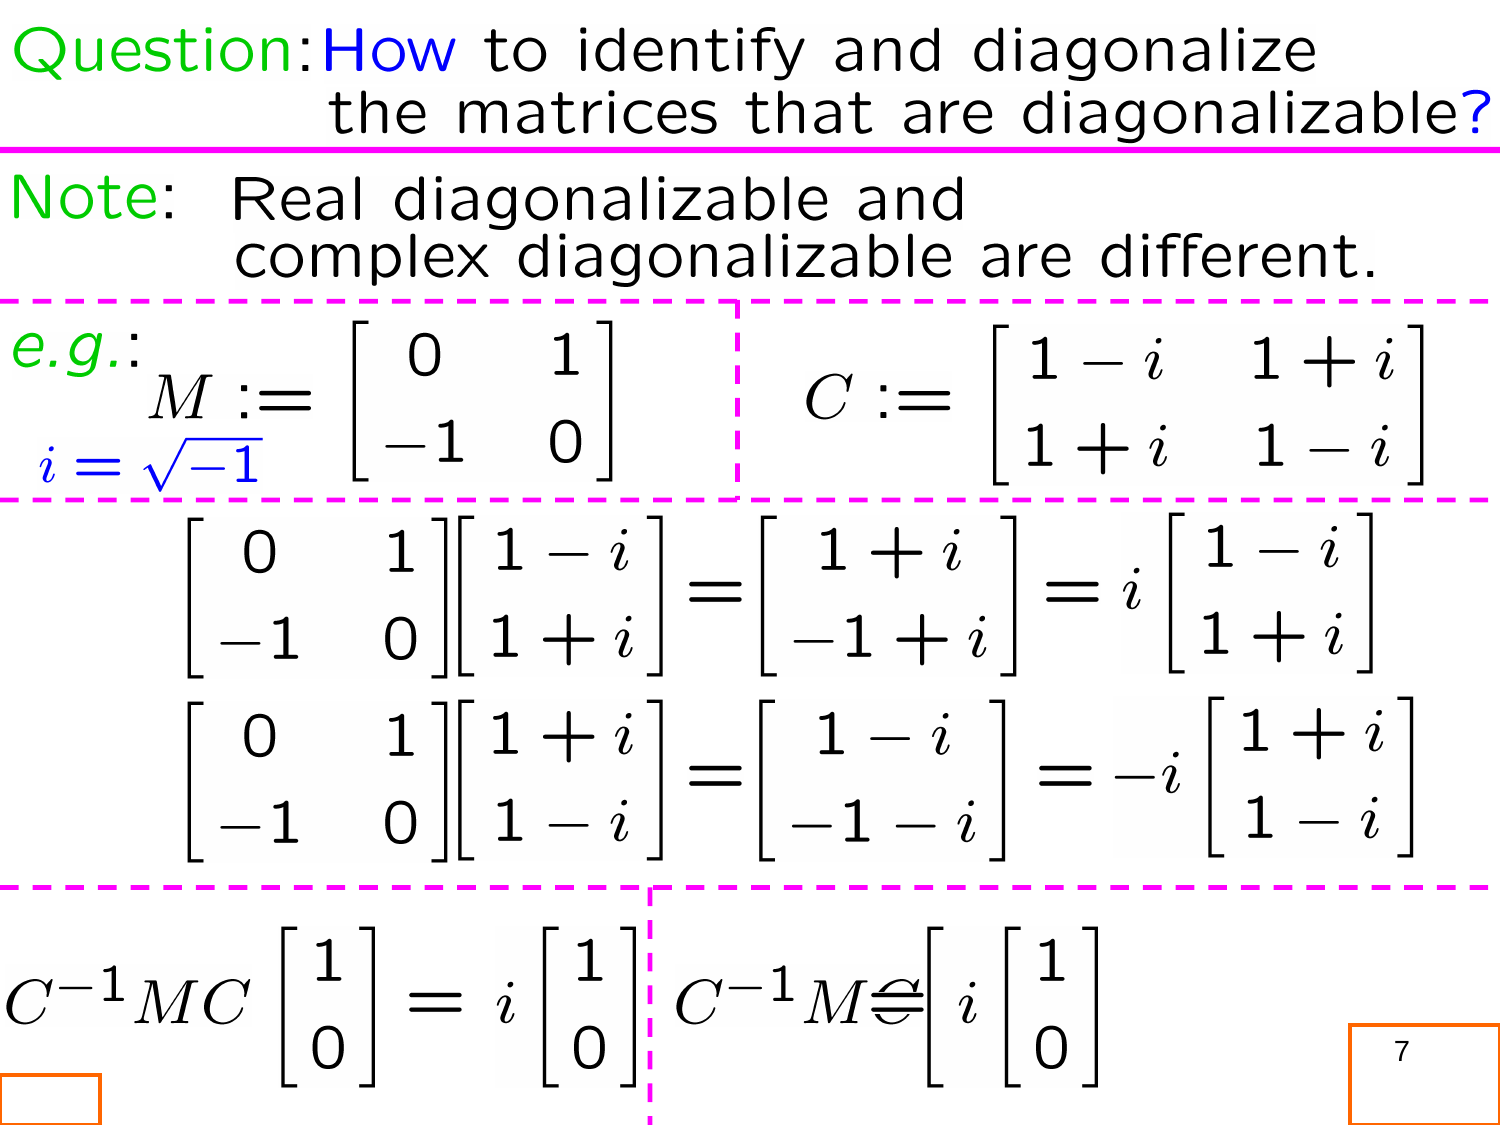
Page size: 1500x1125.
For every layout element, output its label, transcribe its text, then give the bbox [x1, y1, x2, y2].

picture [805, 371, 952, 422]
picture [232, 175, 1376, 291]
picture [674, 963, 869, 1027]
text_box [0, 1074, 100, 1125]
picture [187, 701, 448, 863]
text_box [869, 926, 1100, 1088]
picture [457, 515, 663, 678]
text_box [687, 699, 1007, 862]
picture [12, 24, 311, 82]
picture [324, 24, 1316, 85]
picture [147, 374, 313, 419]
picture [12, 332, 140, 380]
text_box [1037, 696, 1415, 858]
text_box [407, 926, 638, 1088]
slide_number 7 [1074, 1024, 1425, 1103]
text_box [1349, 1025, 1500, 1125]
picture [12, 174, 175, 219]
picture [278, 925, 375, 1088]
picture [325, 86, 1491, 147]
picture [991, 324, 1426, 487]
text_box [1044, 512, 1376, 674]
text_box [687, 515, 1019, 678]
picture [5, 963, 252, 1027]
picture [187, 517, 448, 679]
picture [37, 437, 263, 494]
picture [457, 699, 663, 862]
picture [352, 320, 613, 482]
